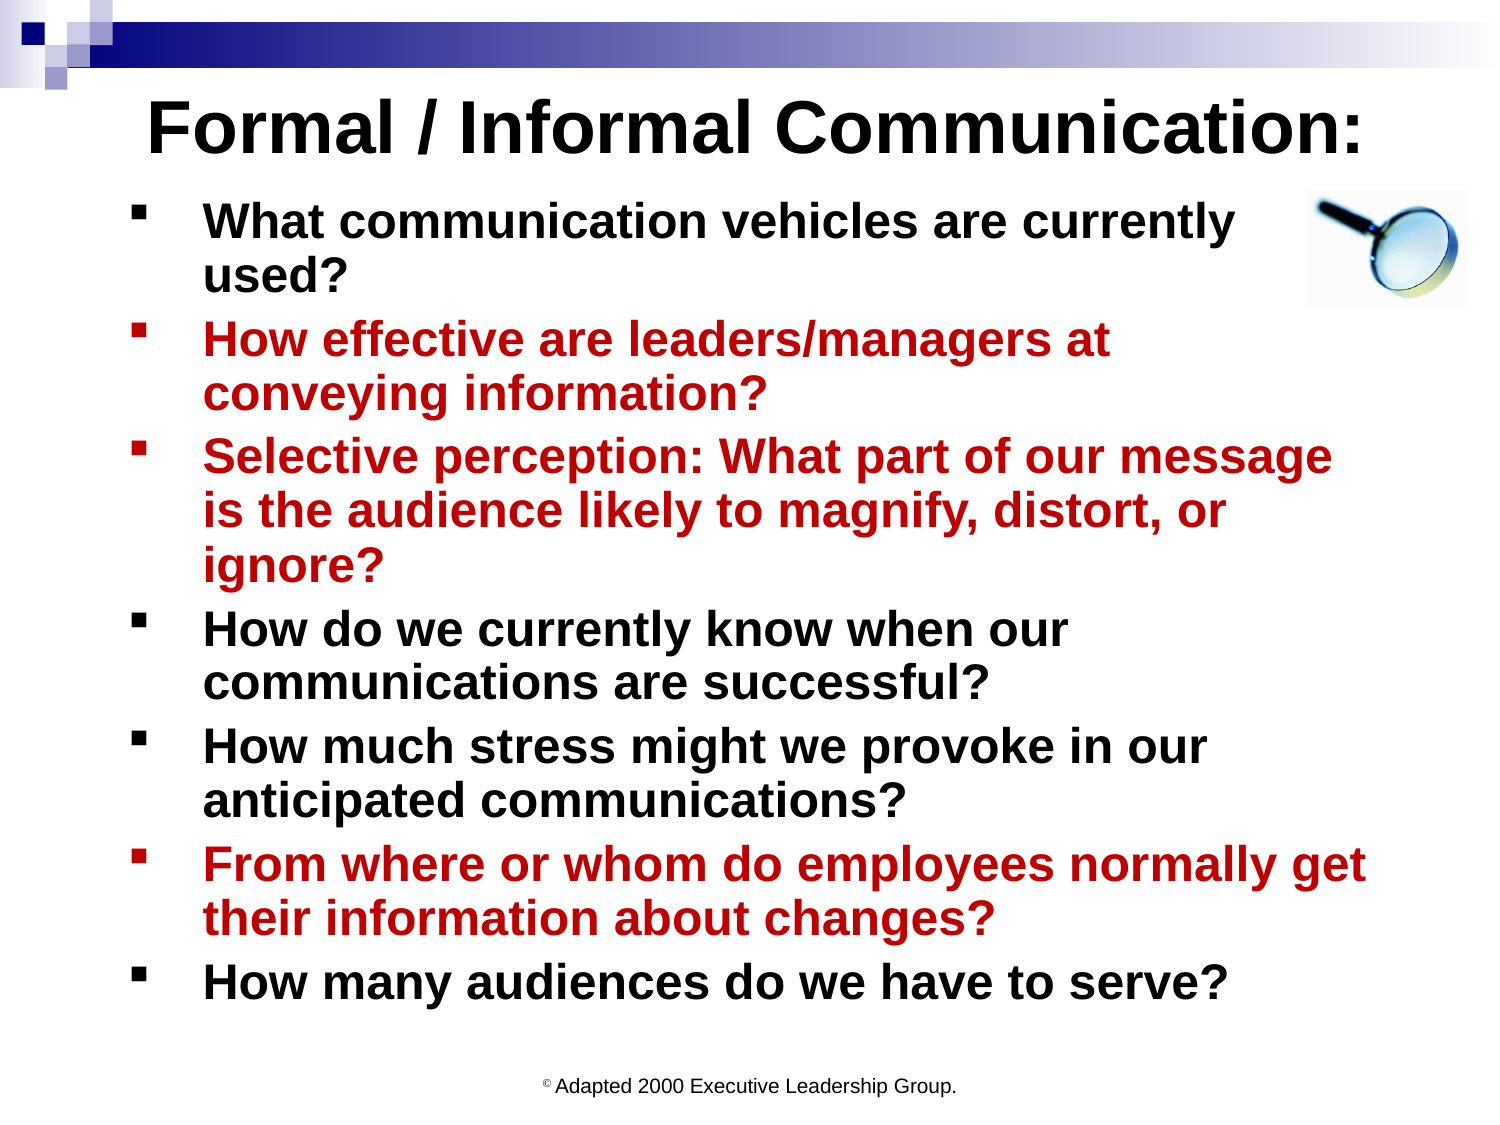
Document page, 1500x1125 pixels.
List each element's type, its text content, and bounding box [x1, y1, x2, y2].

picture [1305, 190, 1469, 307]
text_box  Adapted 2000 Executive Leadership Group. [527, 1065, 973, 1106]
title Formal / Informal Communication: [129, 67, 1385, 180]
list What communication vehicles are currently used? How effective are leaders/managers at conveying information? Selective perception: What part of our message is the audience likely to magnify, distort, or ignore? How do we currently know when our communications are successful? How much stress might we provoke in our anticipated communications? From where or whom do employees normally get their information about changes? How many audiences do we have to serve? [112, 187, 1388, 1038]
